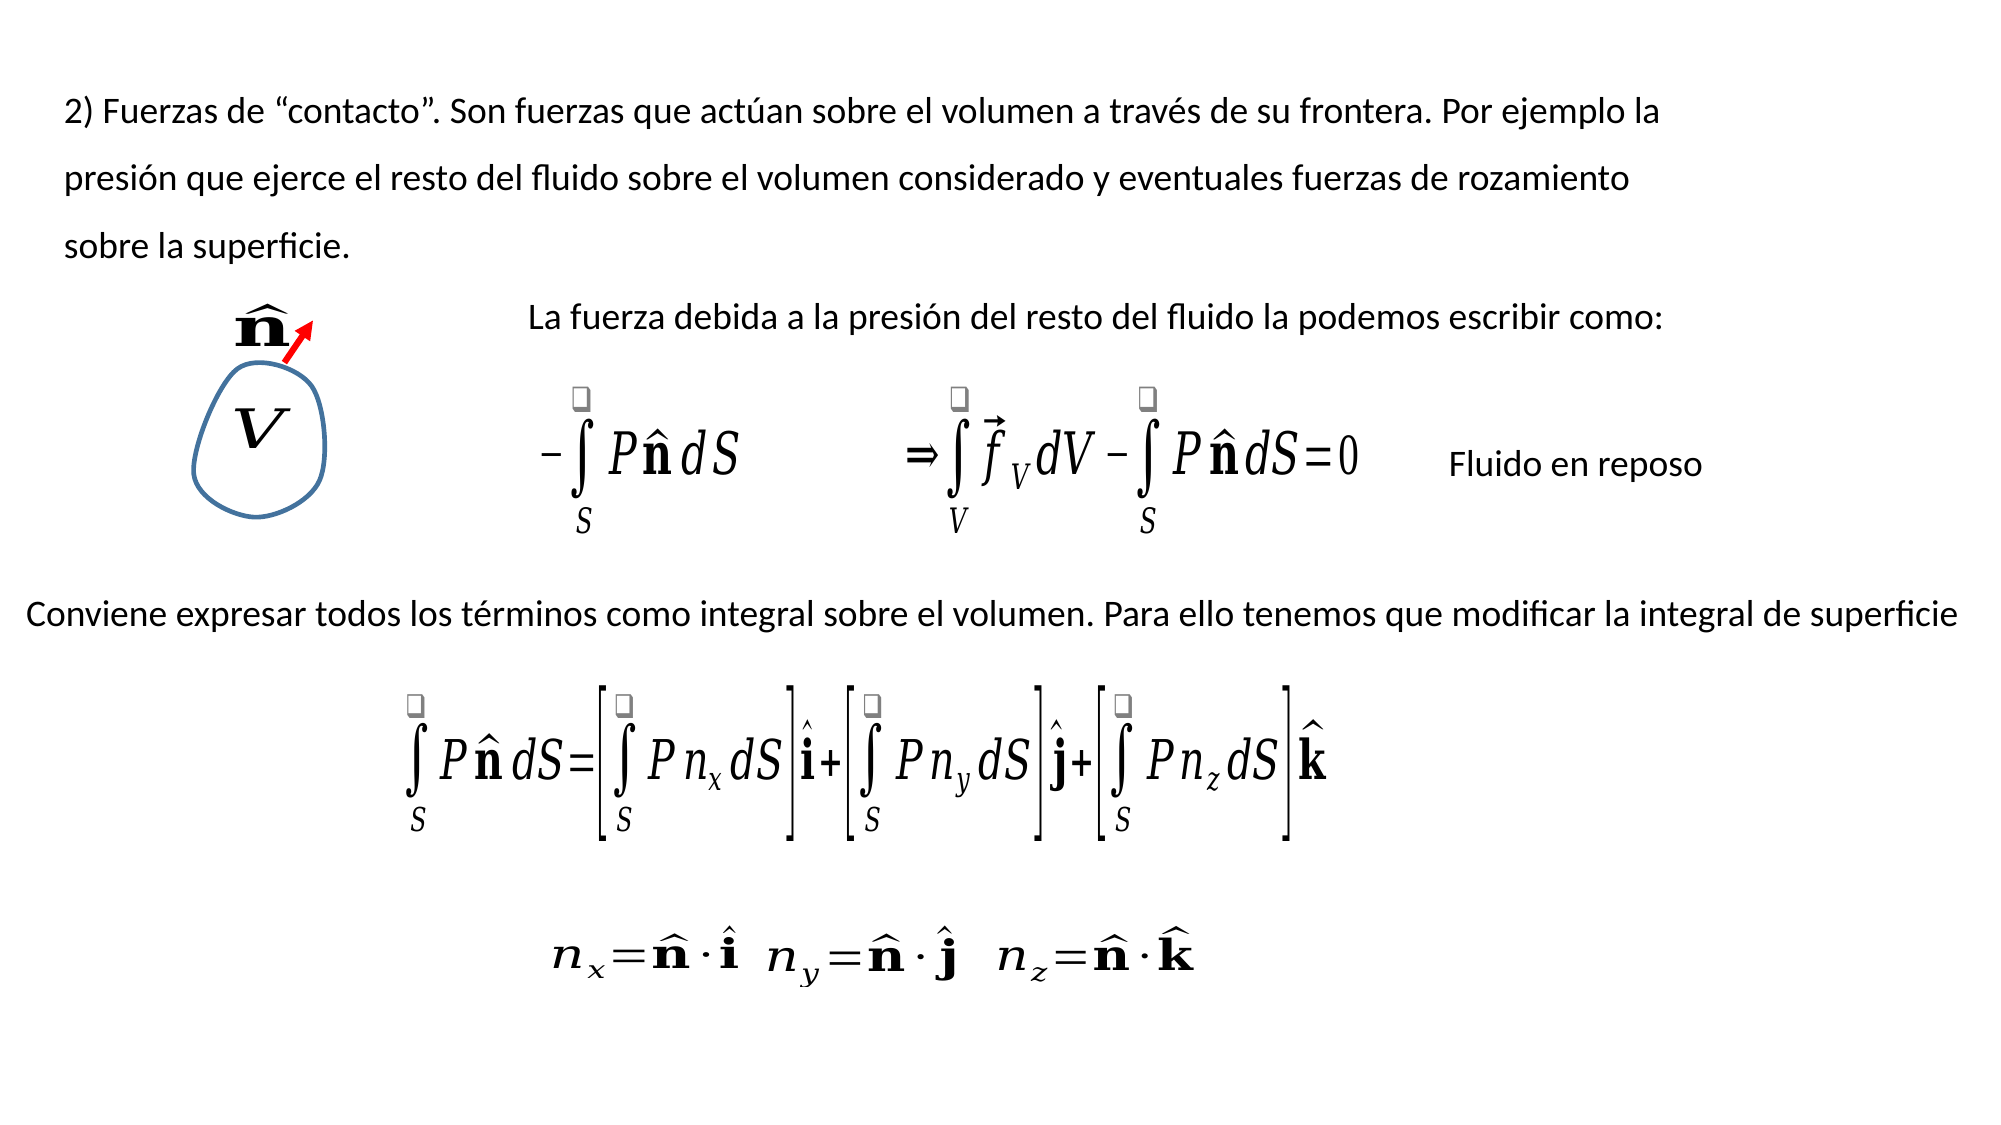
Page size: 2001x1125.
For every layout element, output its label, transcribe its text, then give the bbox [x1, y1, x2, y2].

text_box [550, 922, 1197, 987]
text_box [233, 298, 313, 363]
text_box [193, 362, 325, 518]
text_box Fluido en reposo [1434, 431, 1719, 491]
text_box 2) Fuerzas de “contacto”. Son fuerzas que actúan sobre el volumen a través de su frontera. Por ejemplo la presión que ejerce el resto del fluido sobre el volumen considerado y eventuales fuerzas de rozamiento sobre la superficie. [49, 55, 1683, 274]
text_box Conviene expresar todos los términos como integral sobre el volumen. Para ello tenemos que modificar la integral de superficie [11, 581, 1976, 641]
text_box La fuerza debida a la presión del resto del fluido la podemos escribir como: [513, 285, 1681, 345]
